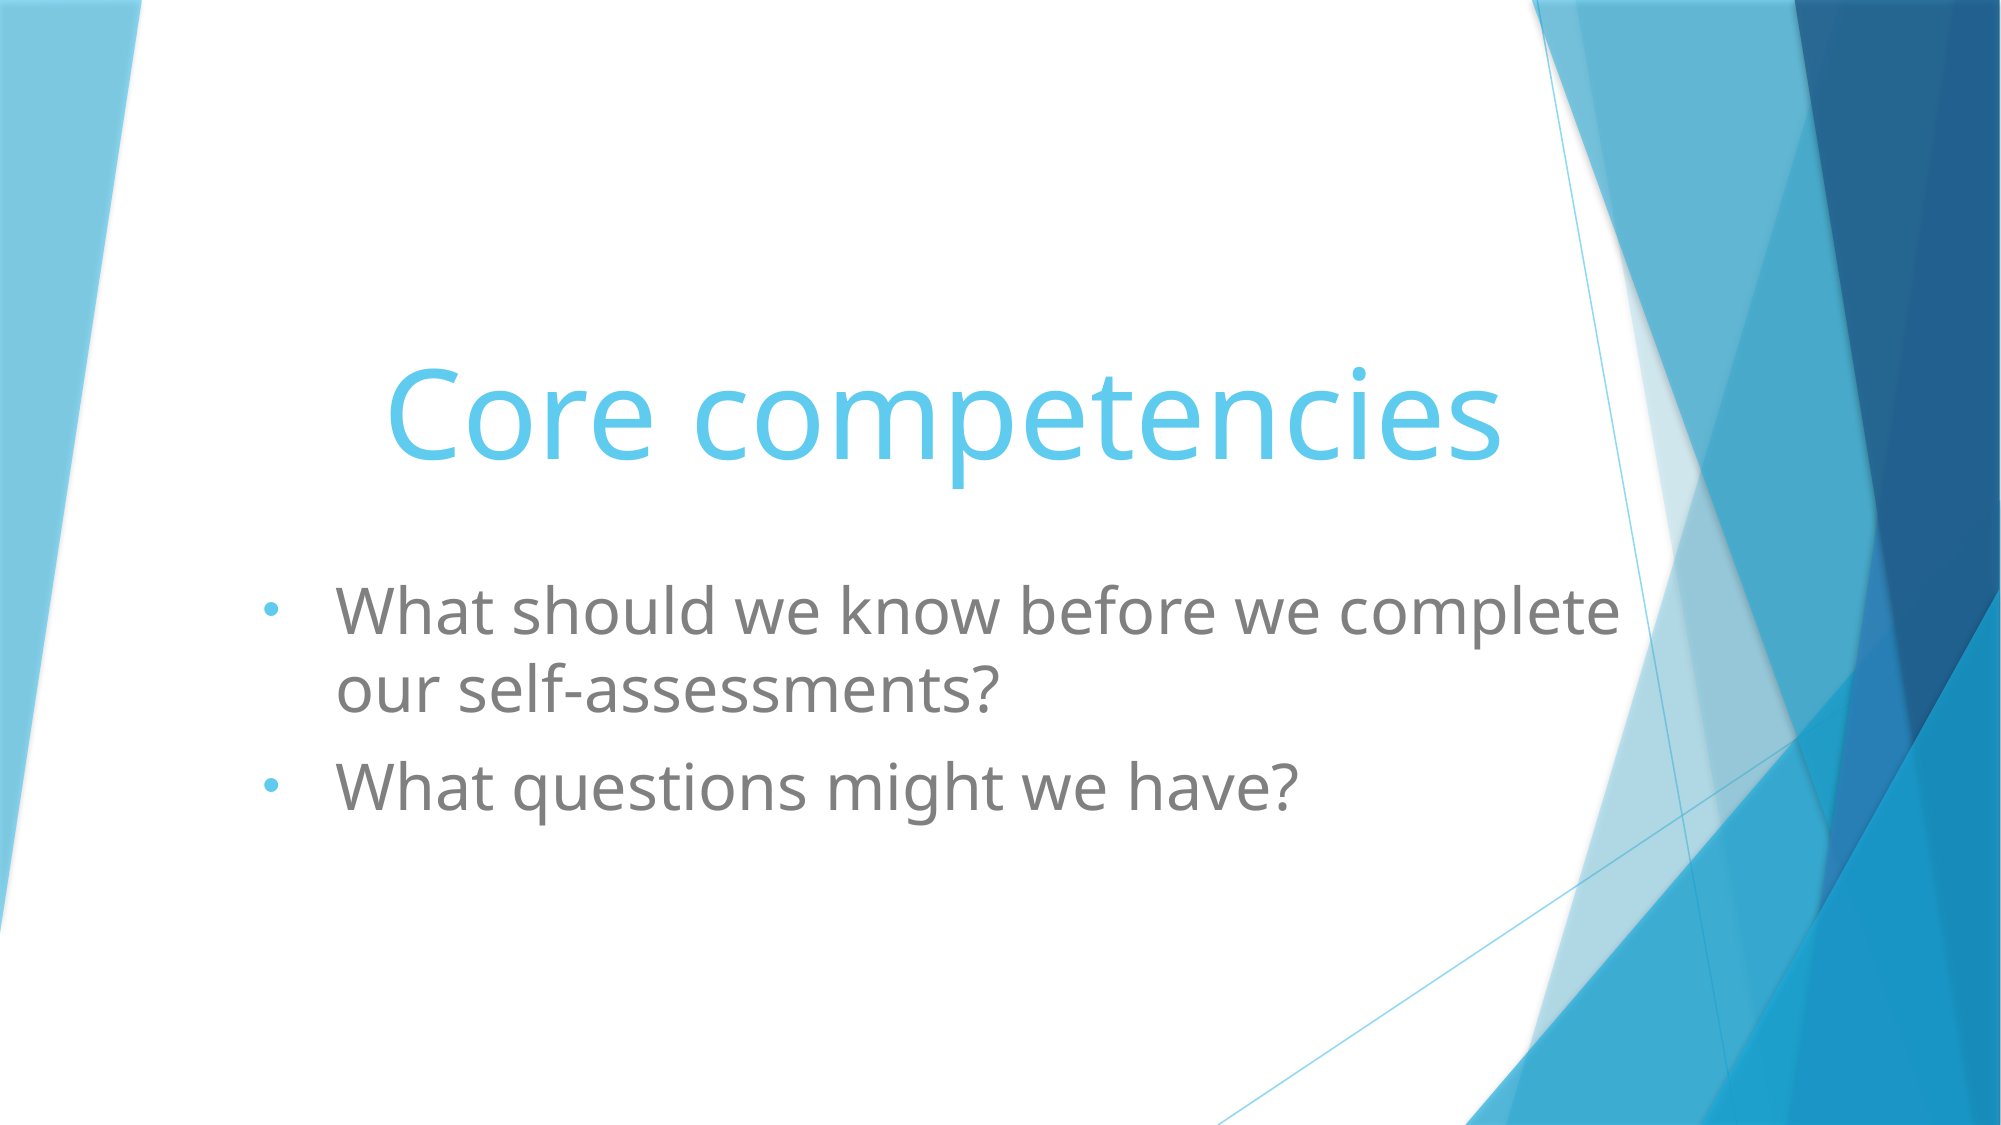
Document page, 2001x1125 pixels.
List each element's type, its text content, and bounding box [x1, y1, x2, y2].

subtitle What should we know before we complete our self-assessments? What questions might we have? [247, 562, 1660, 833]
title Core competencies [247, 222, 1522, 493]
